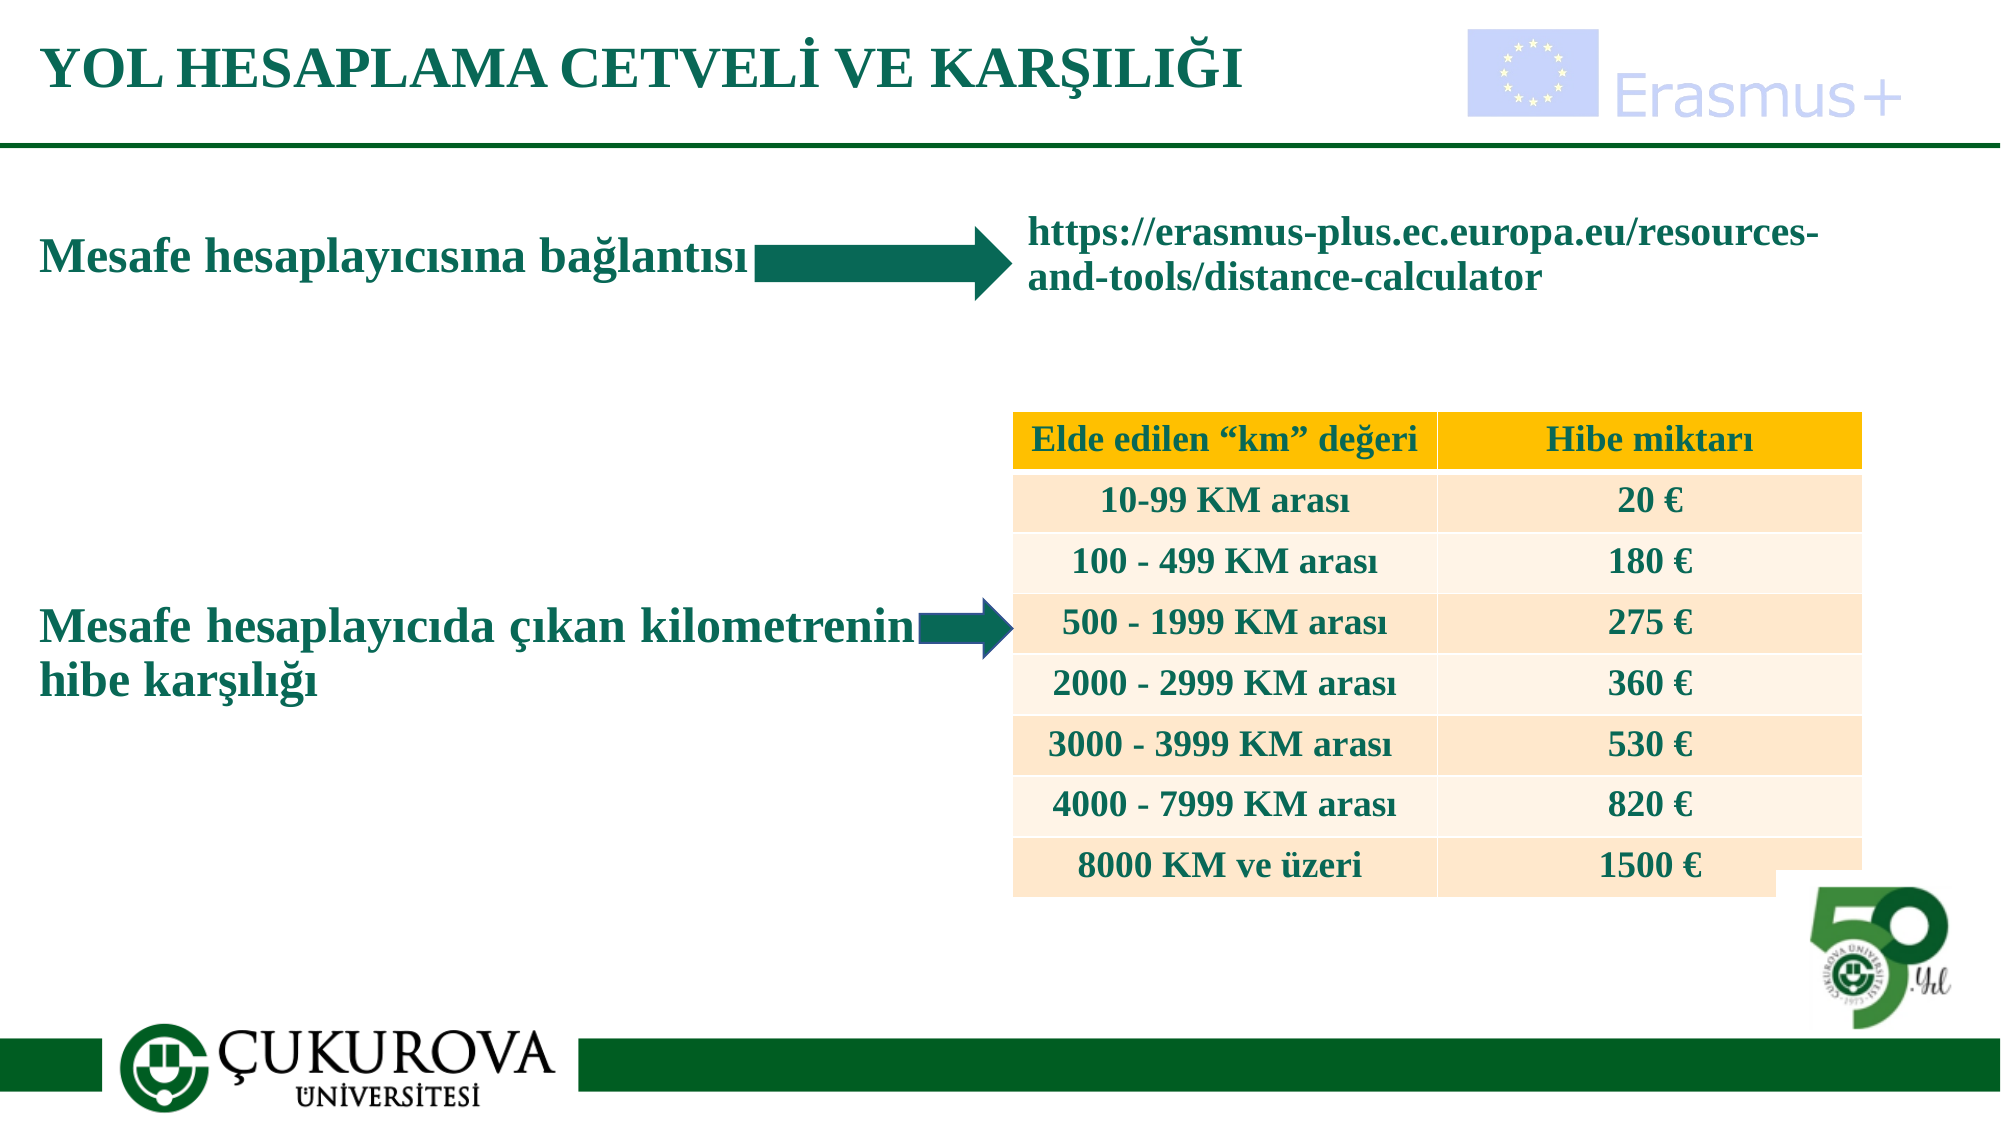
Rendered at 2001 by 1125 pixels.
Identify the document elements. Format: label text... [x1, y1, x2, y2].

table_cell 530 € [1438, 716, 1862, 775]
table_cell 360 € [1438, 655, 1862, 714]
table_header Hibe miktarı [1438, 412, 1862, 469]
table_cell 500 - 1999 KM arası [1013, 594, 1437, 653]
title YOL HESAPLAMA CETVELİ VE KARŞILIĞI [24, 16, 1430, 121]
table_cell 820 € [1438, 777, 1862, 836]
list https://erasmus-plus.ec.europa.eu/resources-and-tools/distance-calculator [1012, 201, 1907, 321]
table_cell 1500 € [1438, 838, 1862, 897]
table_cell 2000 - 2999 KM arası [1013, 655, 1437, 714]
table_cell 275 € [1438, 594, 1862, 653]
list Mesafe hesaplayıcısına bağlantısı [24, 204, 871, 291]
table_cell 180 € [1438, 534, 1862, 593]
table_cell 100 - 499 KM arası [1013, 534, 1437, 593]
table_cell 10-99 KM arası [1013, 475, 1437, 532]
picture [0, 0, 2001, 1125]
list Mesafe hesaplayıcıda çıkan kilometrenin hibe karşılığı [24, 579, 931, 715]
table_cell 20 € [1438, 475, 1862, 532]
table_cell 3000 - 3999 KM arası [1013, 716, 1437, 775]
table_header Elde edilen “km” değeri [1013, 412, 1437, 469]
table_cell 4000 - 7999 KM arası [1013, 777, 1437, 836]
text_box [918, 597, 1014, 660]
text_box [754, 225, 1013, 302]
table_cell 8000 KM ve üzeri [1013, 838, 1437, 897]
